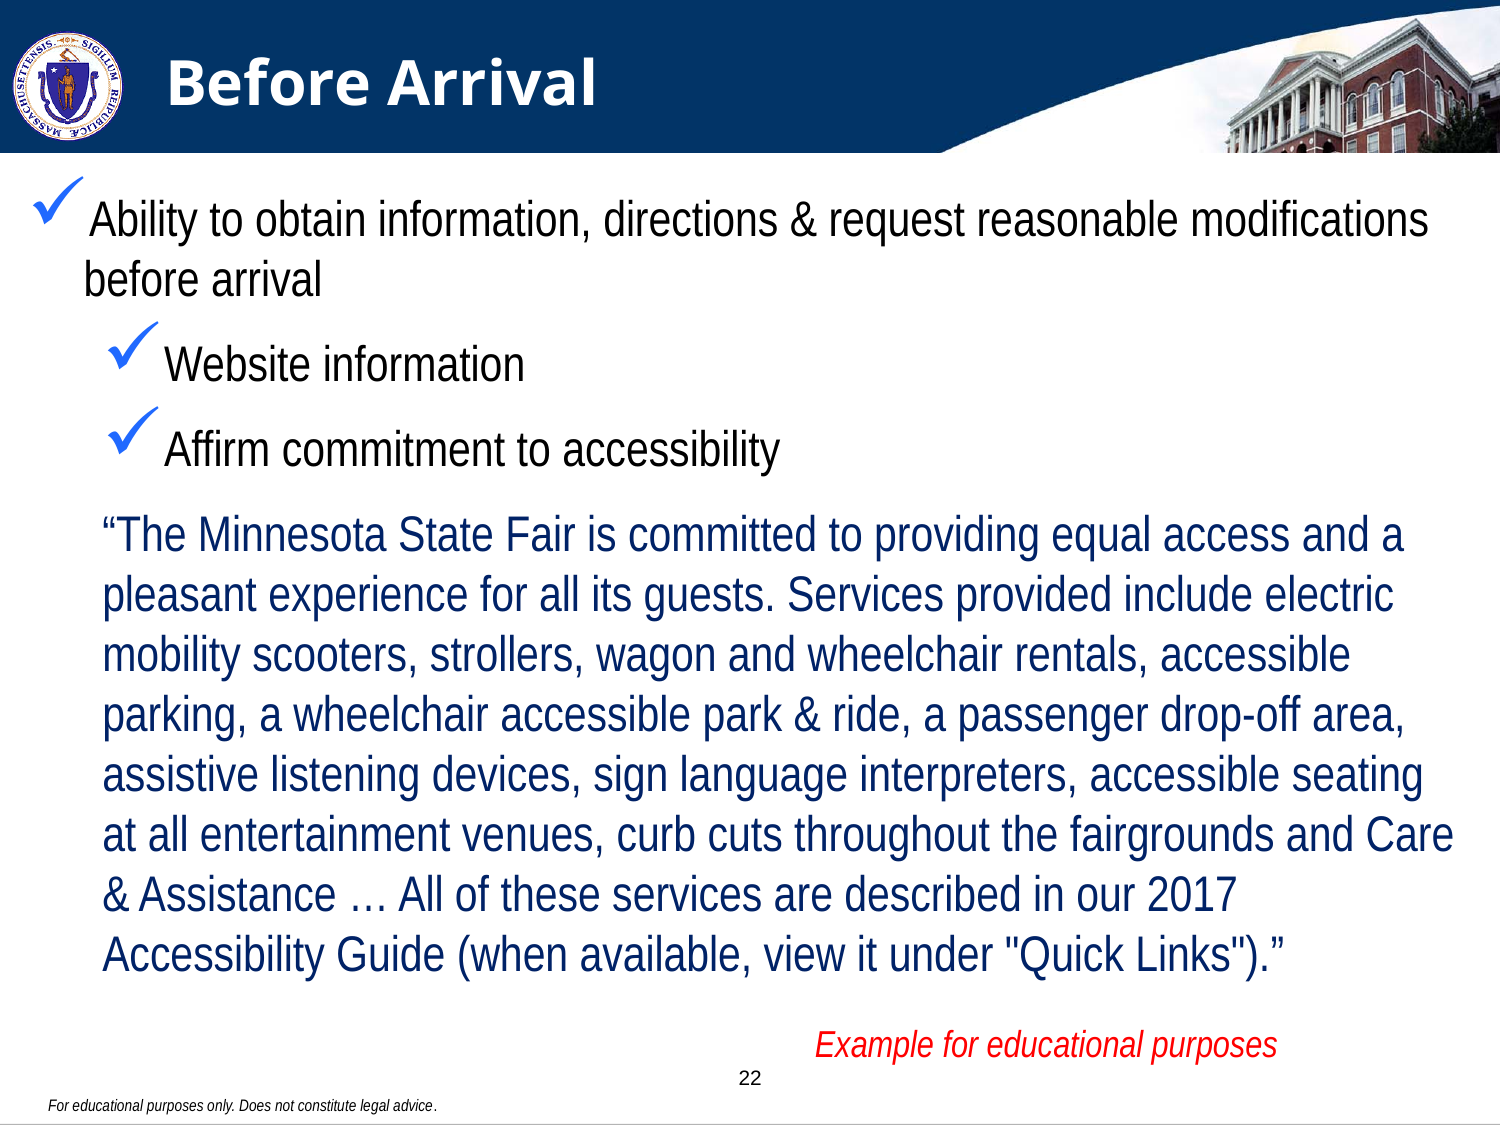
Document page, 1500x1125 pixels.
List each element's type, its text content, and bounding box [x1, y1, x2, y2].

text_box For educational purposes only. Does not constitute legal advice. [33, 1087, 534, 1123]
text_box Example for educational purposes [800, 1012, 1425, 1073]
picture [0, 0, 1500, 153]
text_box Ability to obtain information, directions & request reasonable modifications before arrival Website information Affirm commitment to accessibility “The Minnesota State Fair is committed to providing equal access and a pleasant experience for all its guests. Services provided include electric mobility scooters, strollers, wagon and wheelchair rentals, accessible parking, a wheelchair accessible park & ride, a passenger drop-off area, assistive listening devices, sign language interpreters, accessible seating at all entertainment venues, curb cuts throughout the fairgrounds and Care & Assistance … All of these services are described in our 2017 Accessibility Guide (when available, view it under "Quick Links").” [12, 179, 1480, 990]
title Before Arrival [149, 17, 1051, 144]
